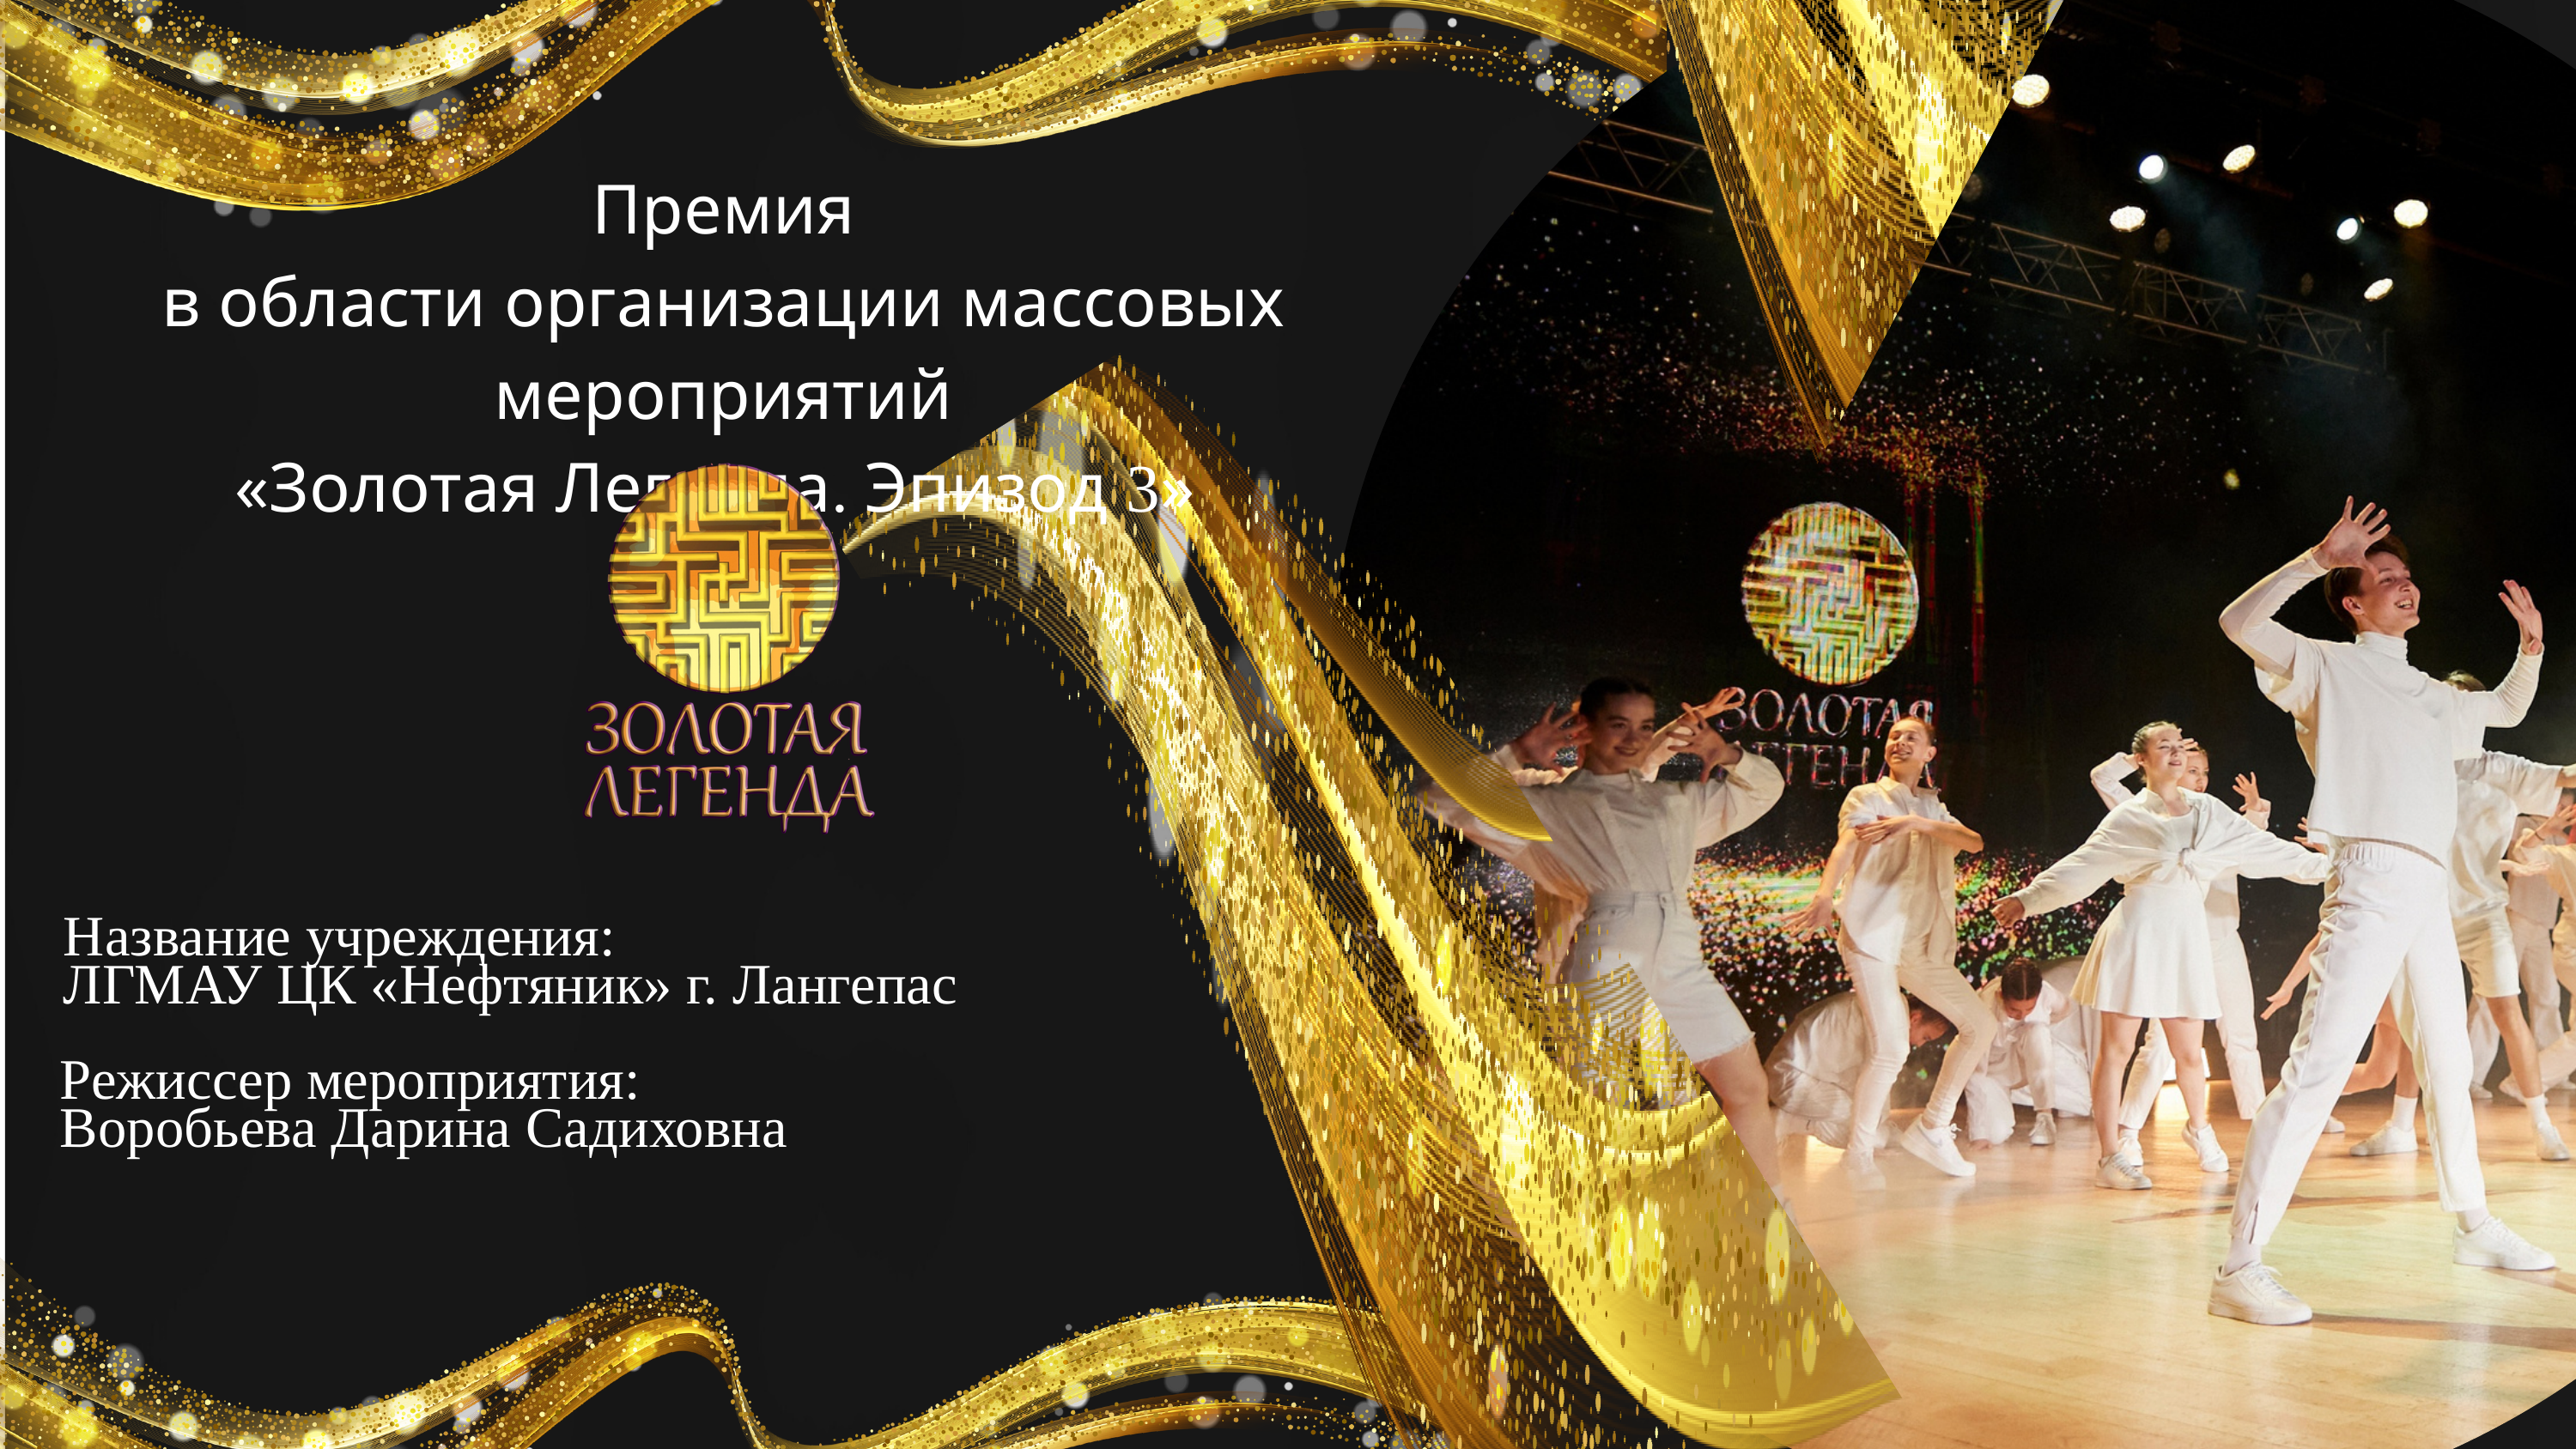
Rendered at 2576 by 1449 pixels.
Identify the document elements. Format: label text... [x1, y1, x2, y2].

text_box [452, 280, 952, 856]
text_box [0, 0, 1321, 228]
text_box [4, 228, 1283, 1253]
text_box [952, 525, 1321, 1313]
text_box Режиссер мероприятия: Воробьева Дарина Садиховна [60, 1062, 1242, 1159]
text_box Премия в области организации массовых мероприятий «Золотая Легенда. Эпизод 3» [7, 154, 1321, 525]
text_box Название учреждения: ЛГМАУ ЦК «Нефтяник» г. Лангепас [63, 919, 1245, 1064]
text_box [0, 1253, 1321, 1449]
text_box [1326, 0, 2576, 1449]
